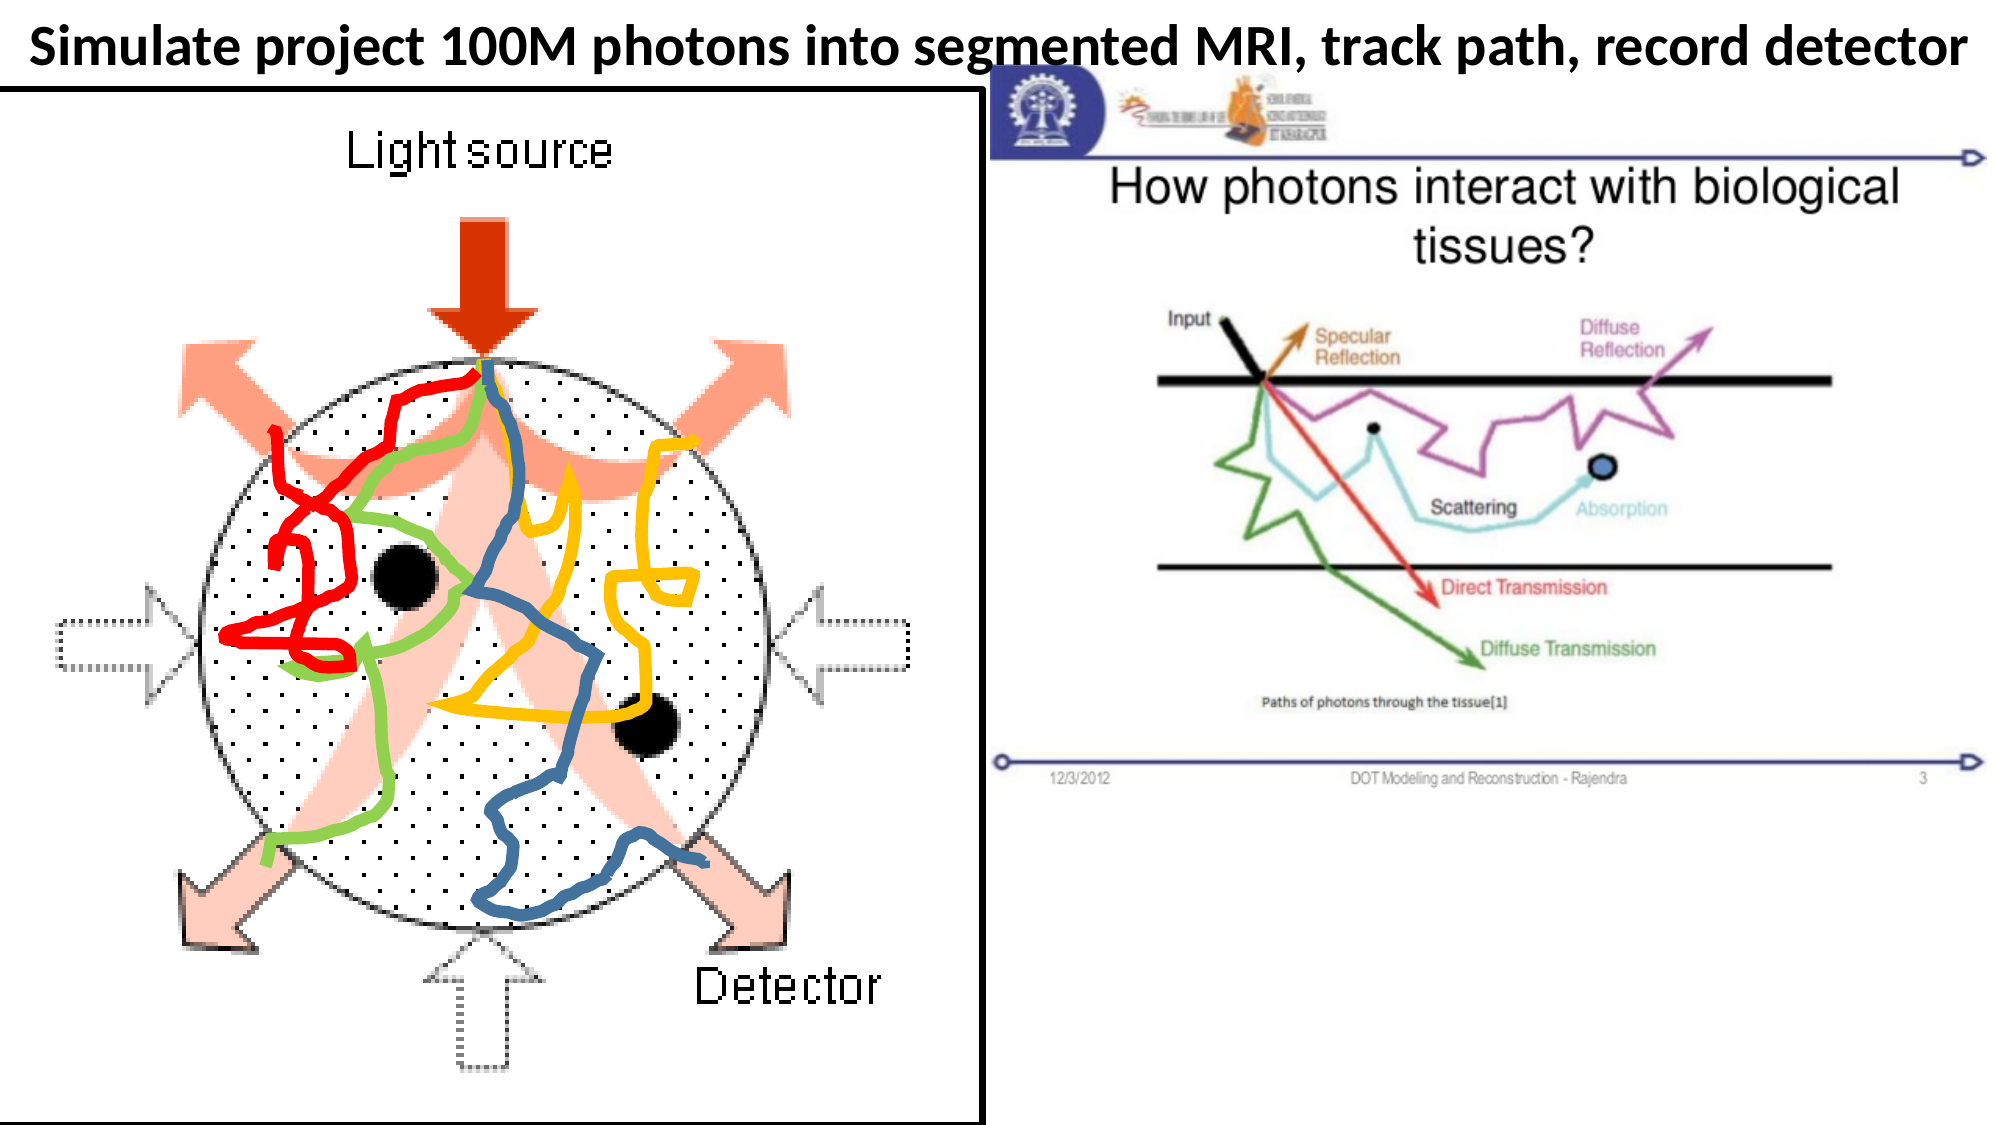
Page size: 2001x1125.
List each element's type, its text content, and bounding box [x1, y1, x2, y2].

text_box Simulate project 100M photons into segmented MRI, track path, record detector [0, 0, 2000, 85]
picture [989, 64, 1987, 814]
picture [0, 91, 980, 1123]
